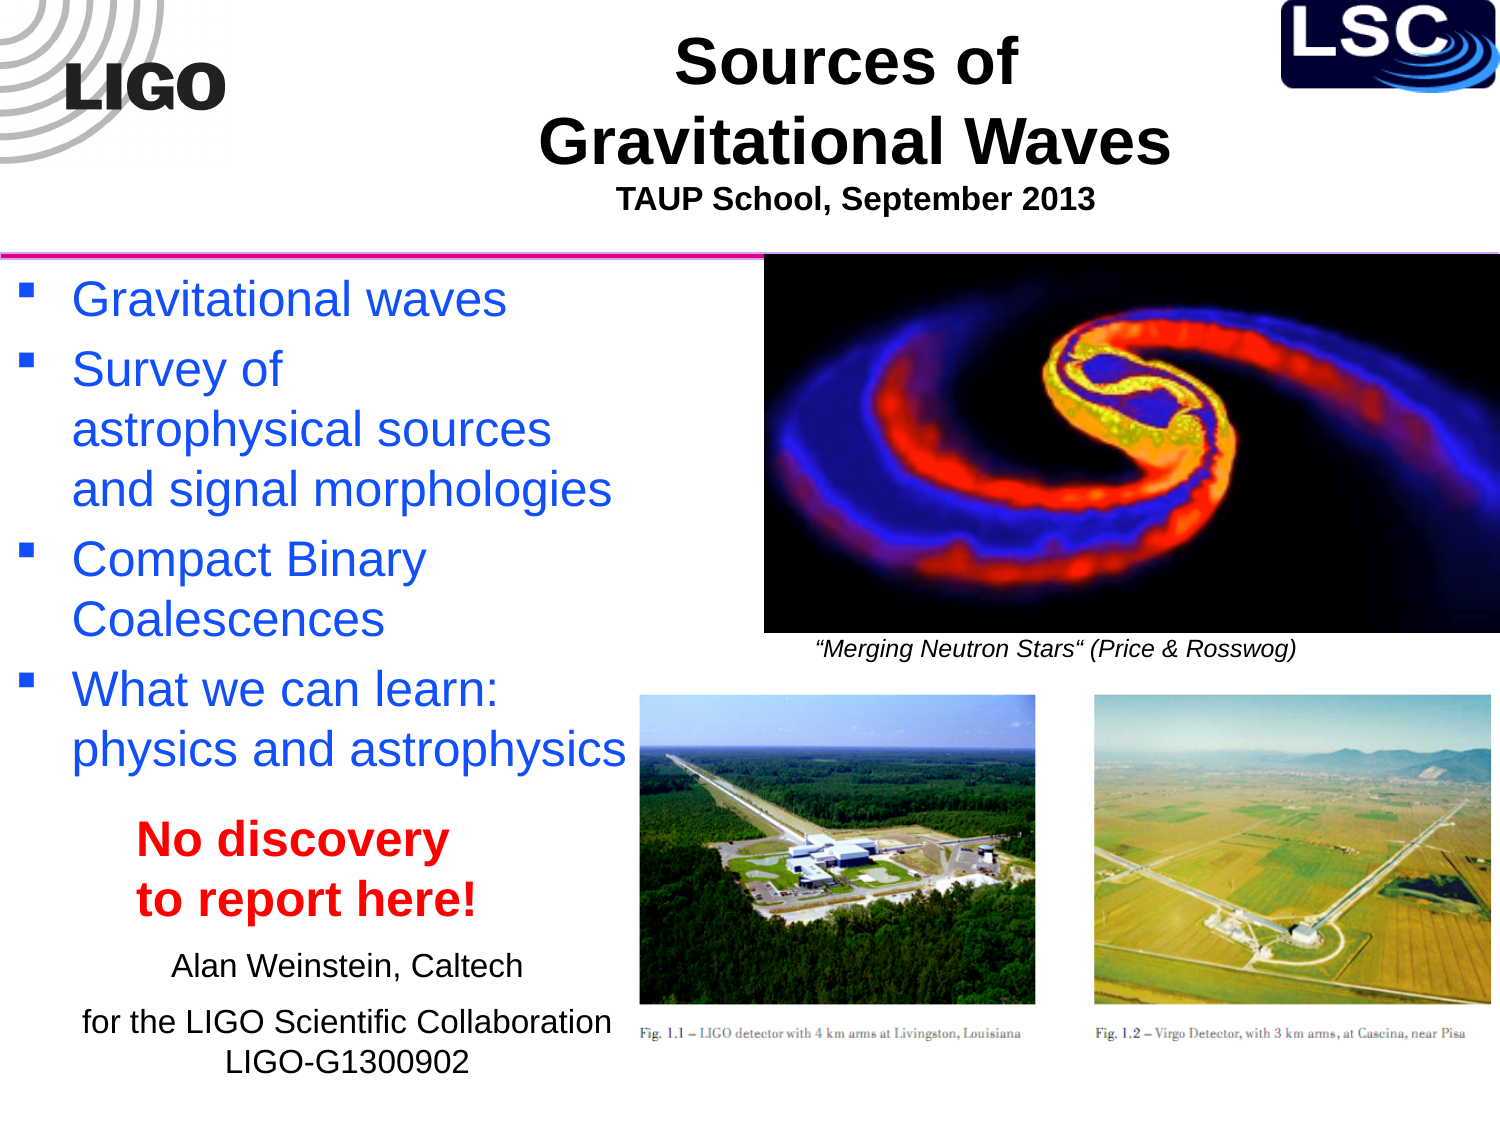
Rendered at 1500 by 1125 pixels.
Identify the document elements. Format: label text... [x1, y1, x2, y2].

picture [1281, 0, 1500, 93]
text_box “Merging Neutron Stars“ (Price & Rosswog) [800, 642, 1462, 686]
picture [632, 687, 1500, 1050]
picture [0, 0, 225, 164]
list Gravitational waves Survey of astrophysical sources and signal morphologies Compact Binary Coalescences What we can learn: physics and astrophysics [0, 258, 726, 935]
text_box Alan Weinstein, Caltech for the LIGO Scientific Collaboration LIGO-G1300902 [38, 936, 657, 1088]
text_box No discovery to report here! [121, 799, 494, 935]
picture [763, 254, 1500, 634]
title Sources of Gravitational Waves TAUP School, September 2013 [262, 37, 1451, 226]
